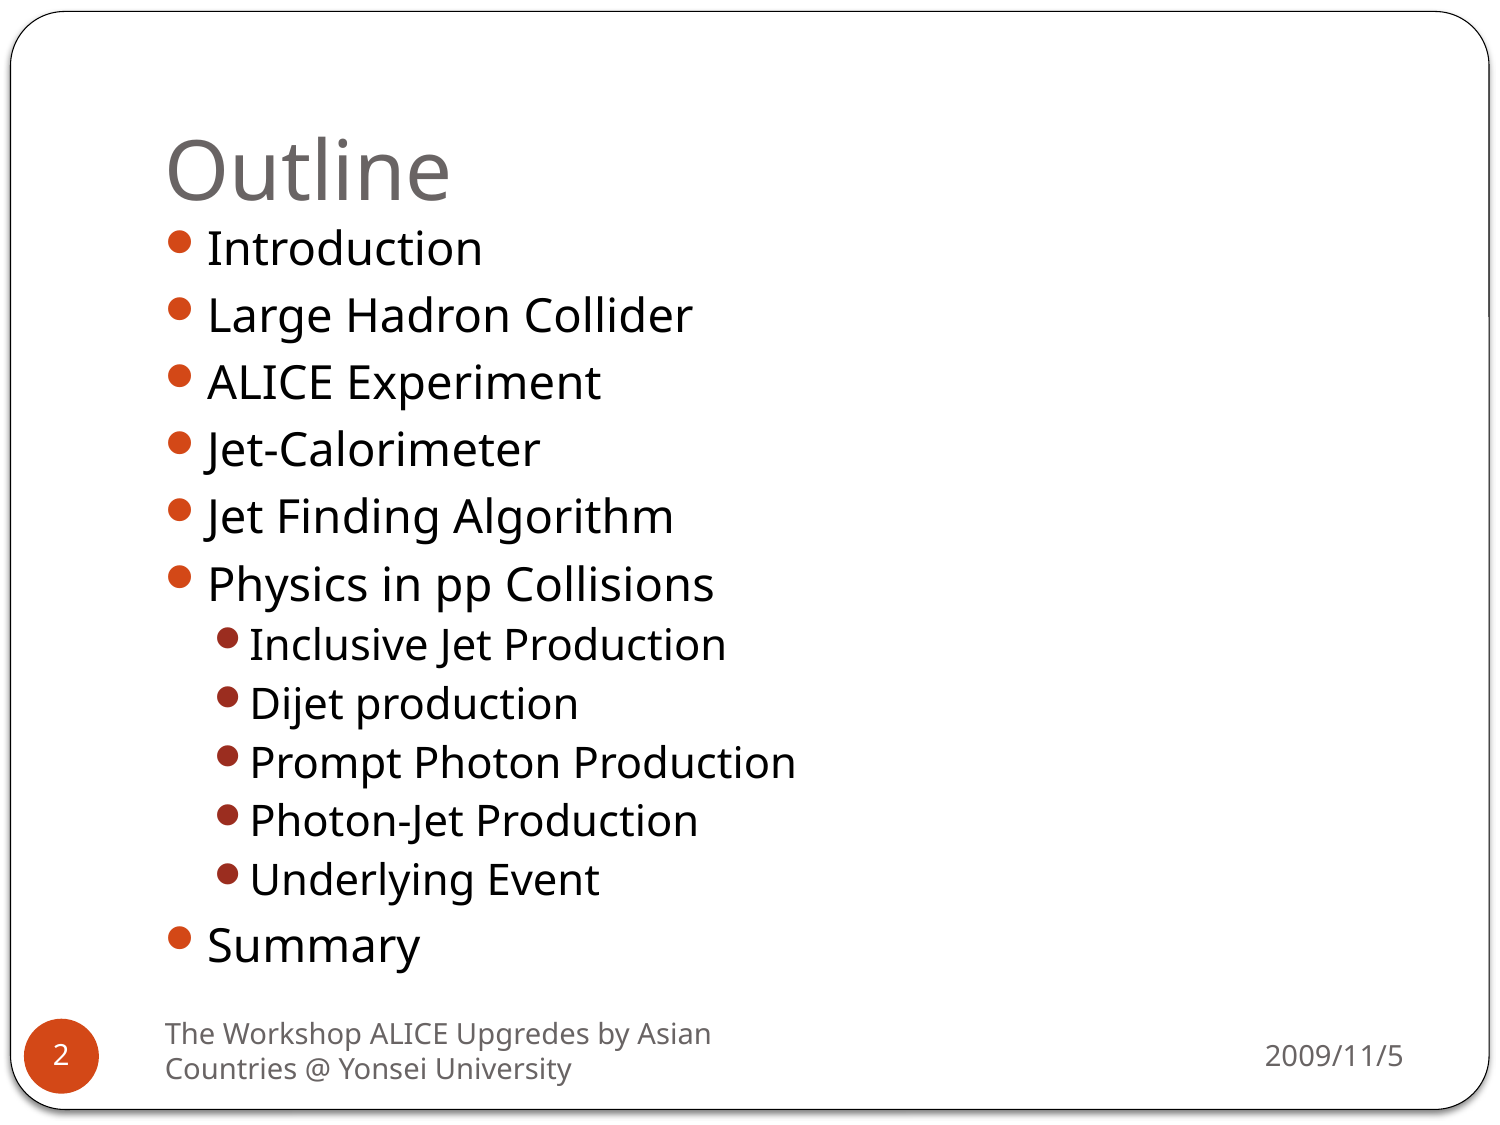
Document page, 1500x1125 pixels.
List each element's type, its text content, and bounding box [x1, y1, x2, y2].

slide_number 2 [23, 1018, 99, 1094]
list Introduction Large Hadron Collider ALICE Experiment Jet-Calorimeter Jet Finding Algorithm Physics in pp Collisions Inclusive Jet Production Dijet production Prompt Photon Production Photon-Jet Production Underlying Event Summary [150, 210, 1425, 988]
footer The Workshop ALICE Upgredes by Asian Countries @ Yonsei University [150, 1012, 800, 1088]
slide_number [1012, 1015, 1419, 1094]
title Outline [150, 45, 1425, 210]
